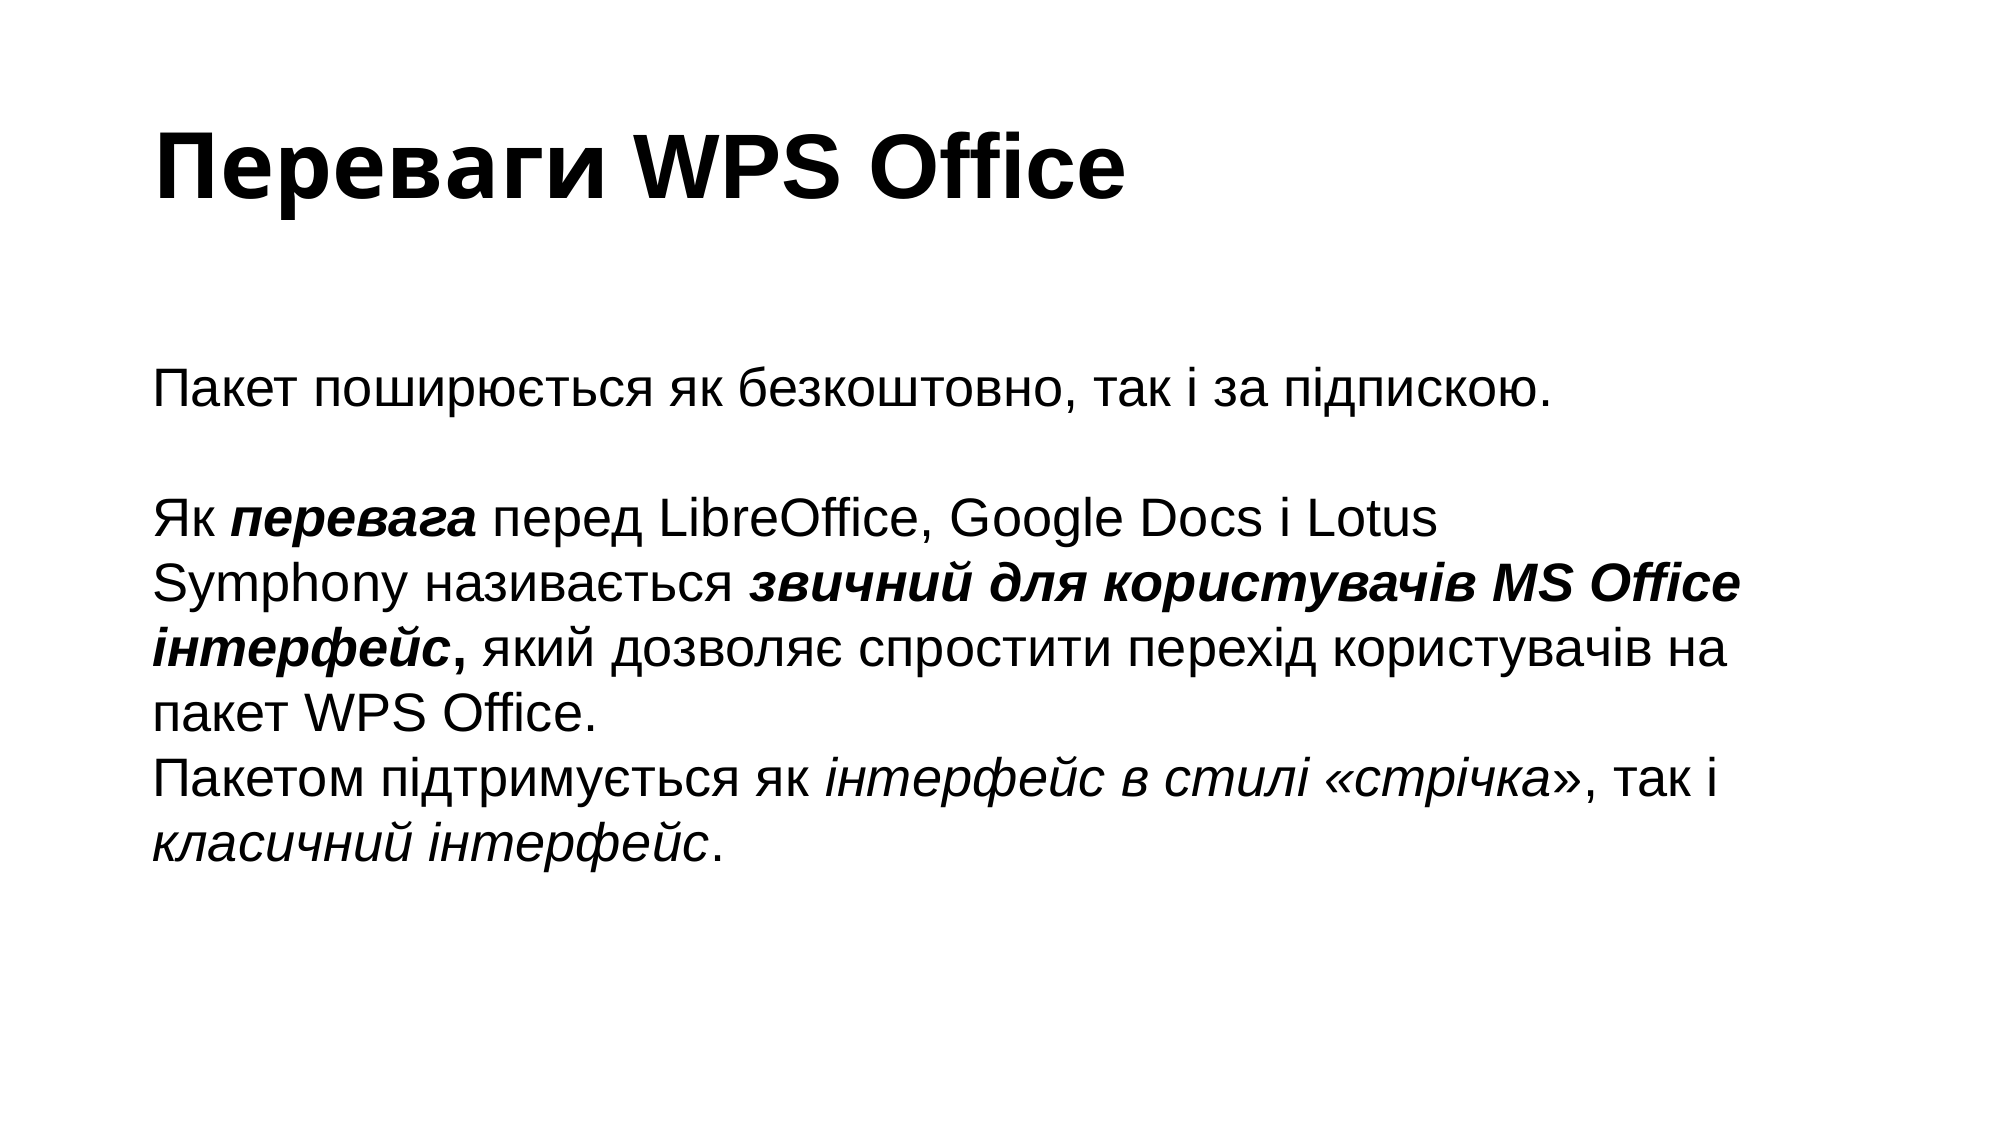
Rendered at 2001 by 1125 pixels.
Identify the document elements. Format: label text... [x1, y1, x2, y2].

text_box Пакет поширюється як безкоштовно, так і за підпискою. Як перевага перед LibreOffice, Google Docs і Lotus Symphony називається звичний для користувачів MS Office інтерфейс, який дозволяє спростити перехід користувачів на пакет WPS Office. Пакетом підтримується як інтерфейс в стилі «стрічка», так і класичний інтерфейс. [137, 344, 1863, 880]
title Переваги WPS Office [137, 59, 1863, 278]
